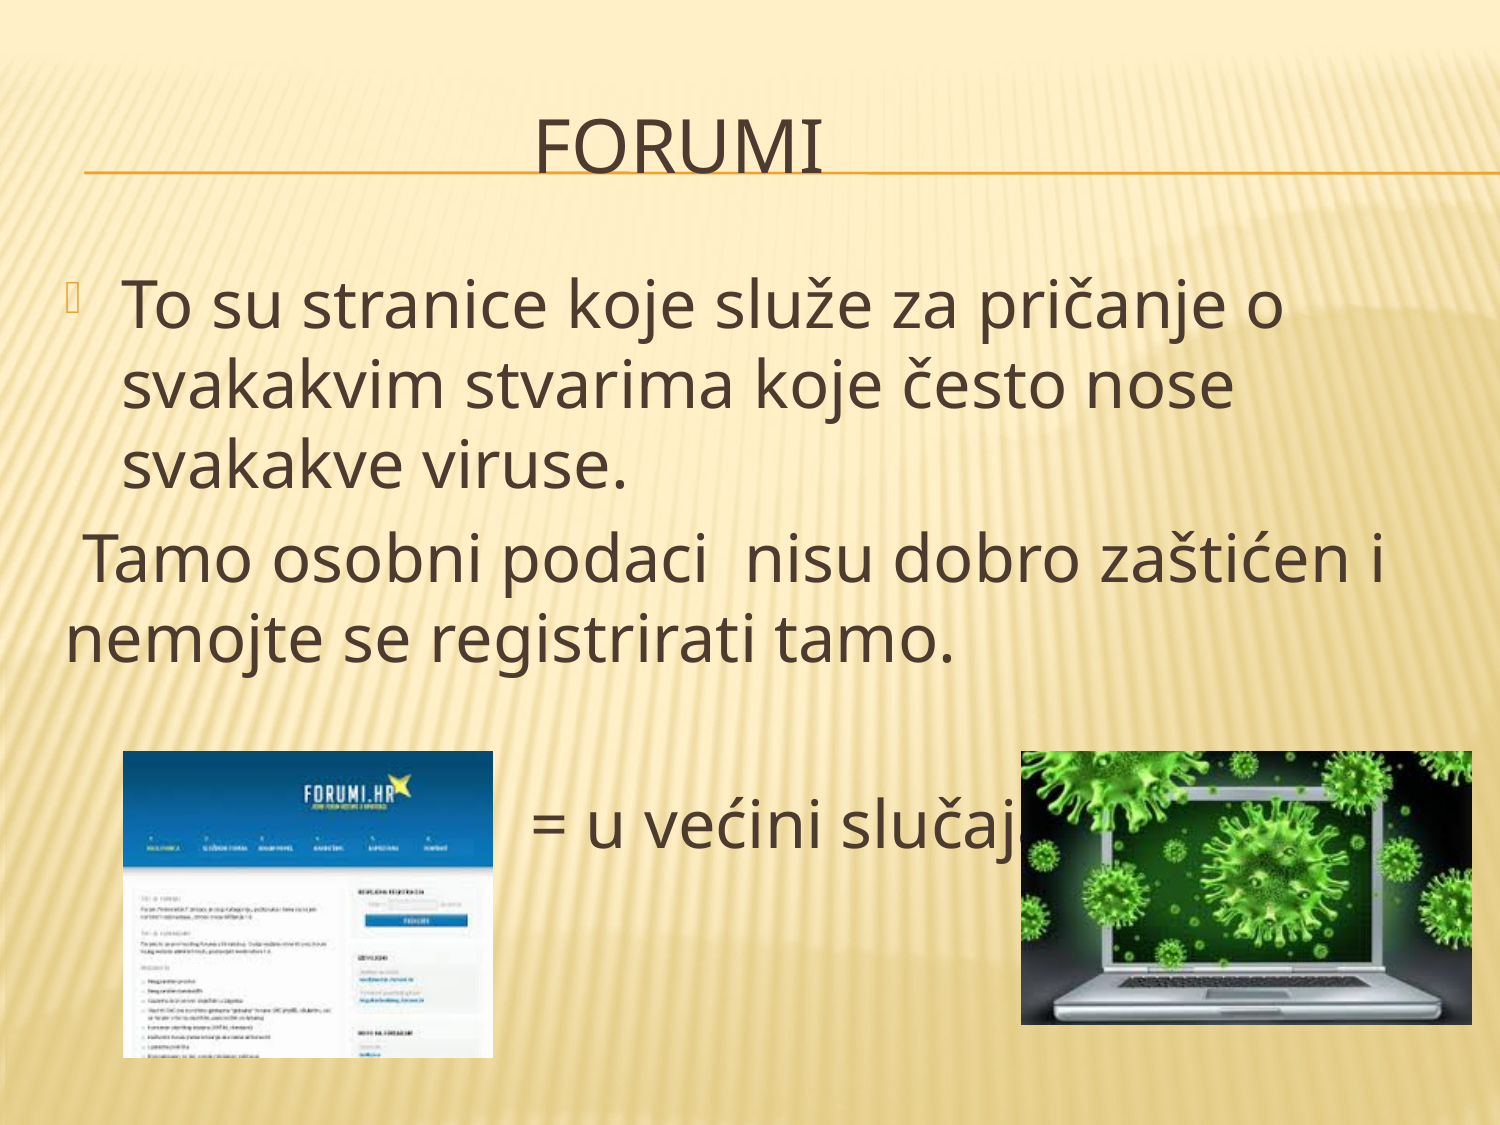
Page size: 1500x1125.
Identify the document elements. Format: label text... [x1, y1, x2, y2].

picture [123, 751, 493, 1058]
picture [1021, 751, 1472, 1026]
title Forumi [50, 75, 1475, 213]
list To su stranice koje služe za pričanje o svakakvim stvarima koje često nose svakakve viruse. Tamo osobni podaci nisu dobro zaštićen i nemojte se registrirati tamo. = u većini slučaja [50, 254, 1475, 998]
